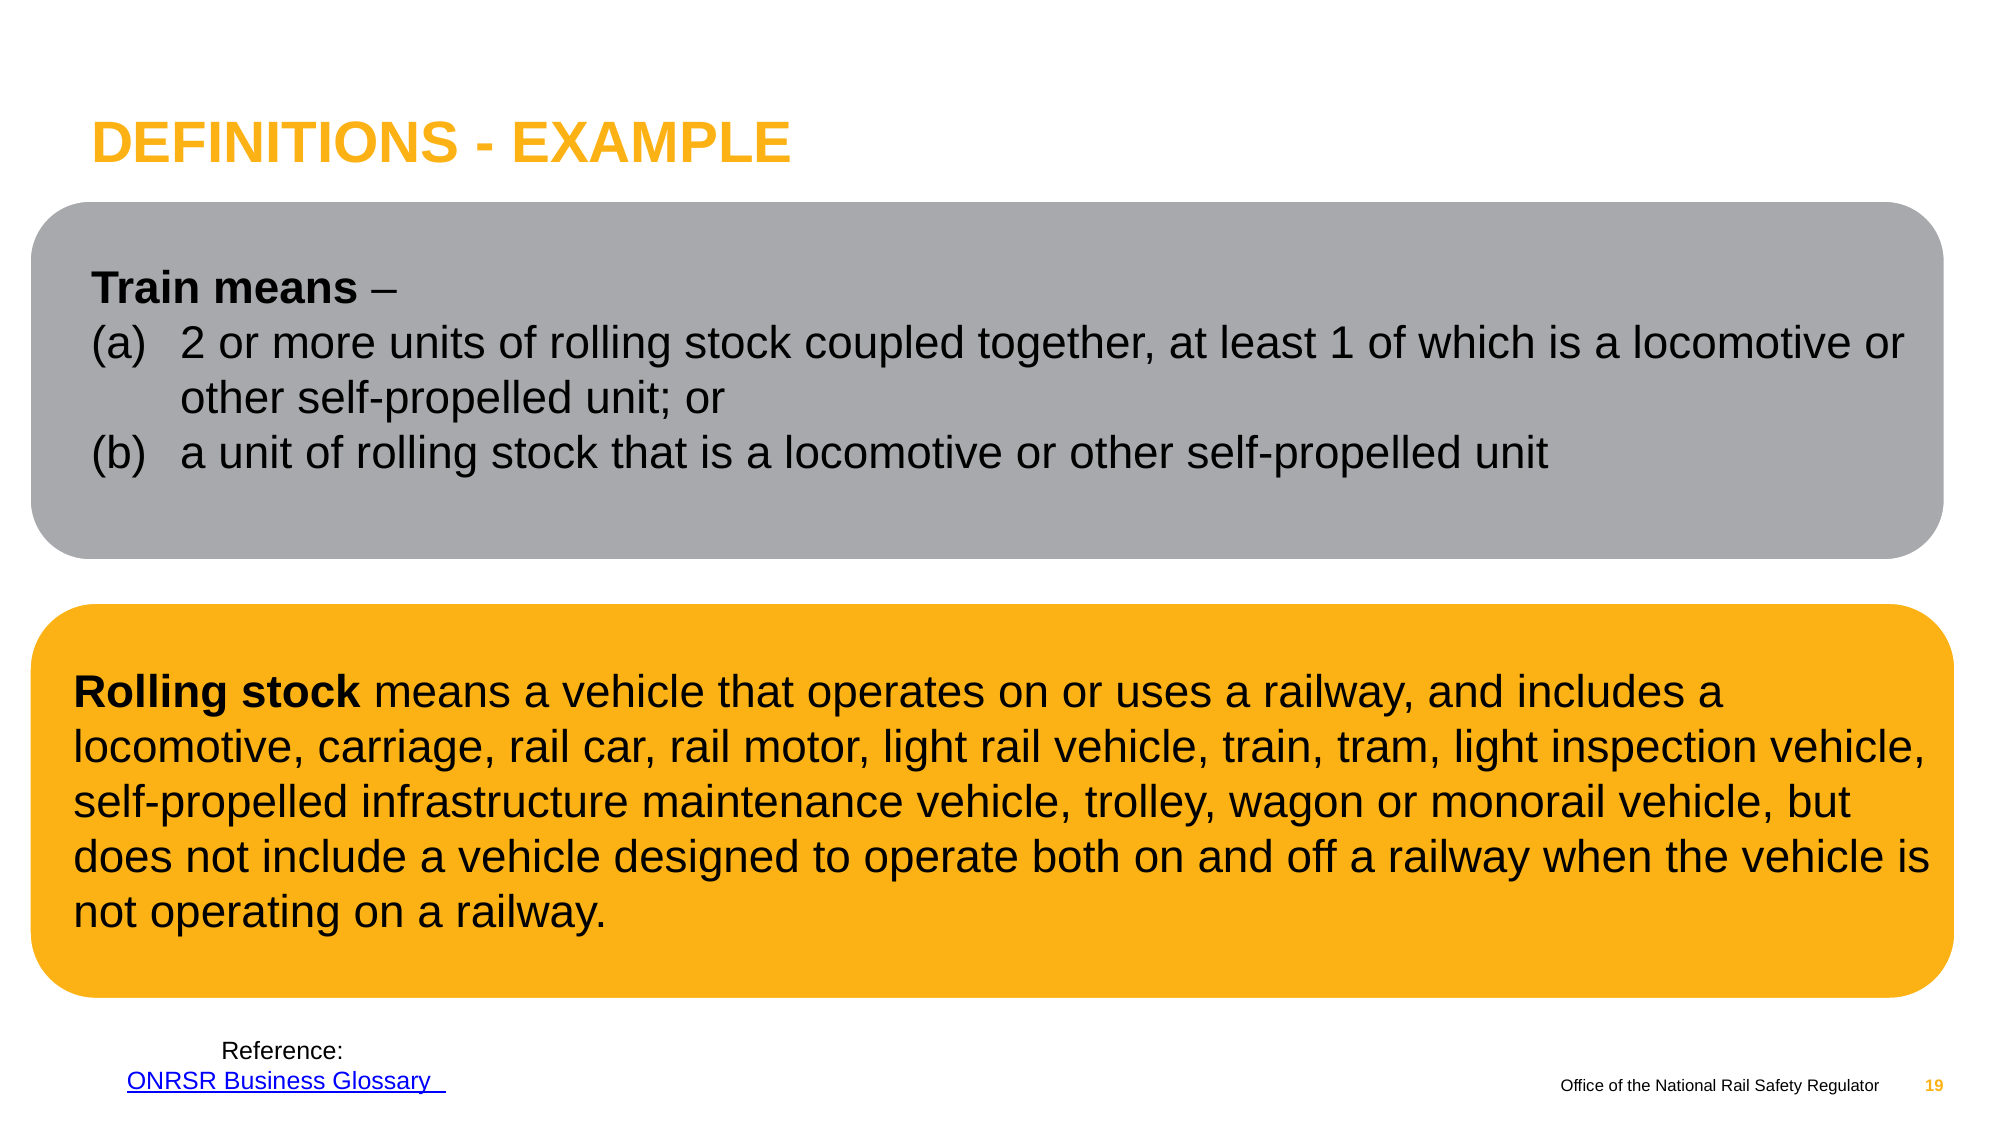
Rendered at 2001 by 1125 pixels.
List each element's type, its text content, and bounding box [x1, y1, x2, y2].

text_box DEFINITIONS - EXAMPLE [76, 89, 1850, 189]
text_box [29, 200, 1945, 561]
text_box 19 [1897, 1058, 1959, 1110]
text_box Train means – 2 or more units of rolling stock coupled together, at least 1 of which is a locomotive or other self-propelled unit; or a unit of rolling stock that is a locomotive or other self-propelled unit [76, 249, 1927, 485]
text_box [40, 1041, 536, 1111]
text_box Office of the National Rail Safety Regulator [1405, 1058, 1900, 1111]
text_box [29, 602, 1955, 999]
text_box Rolling stock means a vehicle that operates on or uses a railway, and includes a locomotive, carriage, rail car, rail motor, light rail vehicle, train, tram, light inspection vehicle, self-propelled infrastructure maintenance vehicle, trolley, wagon or monorail vehicle, but does not include a vehicle designed to operate both on and off a railway when the vehicle is not operating on a railway. [58, 654, 1974, 945]
